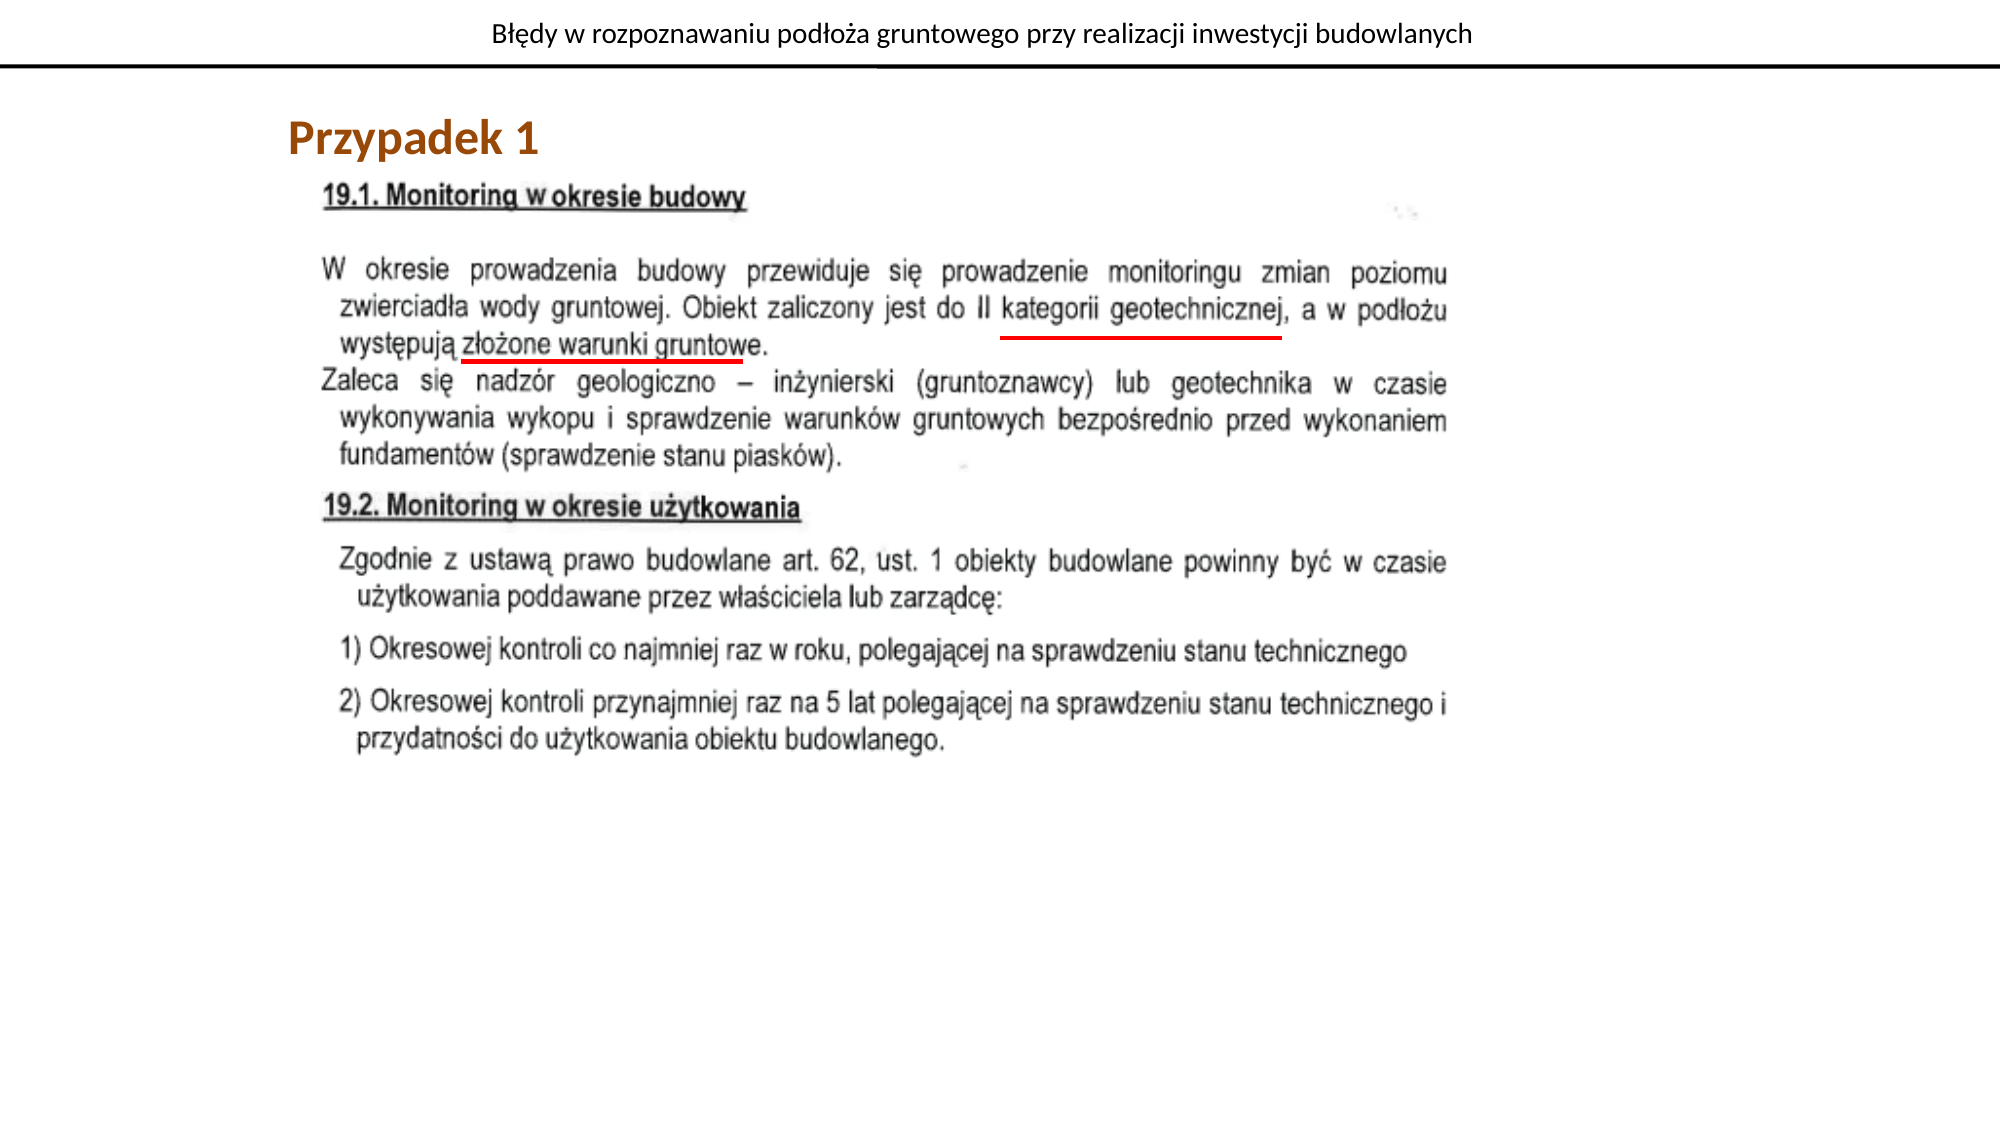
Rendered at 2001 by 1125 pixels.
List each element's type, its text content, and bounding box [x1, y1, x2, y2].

text_box Błędy w rozpoznawaniu podłoża gruntowego przy realizacji inwestycji budowlanych [296, 7, 1668, 57]
text_box Przypadek 1 [274, 96, 634, 172]
picture [287, 172, 1497, 780]
